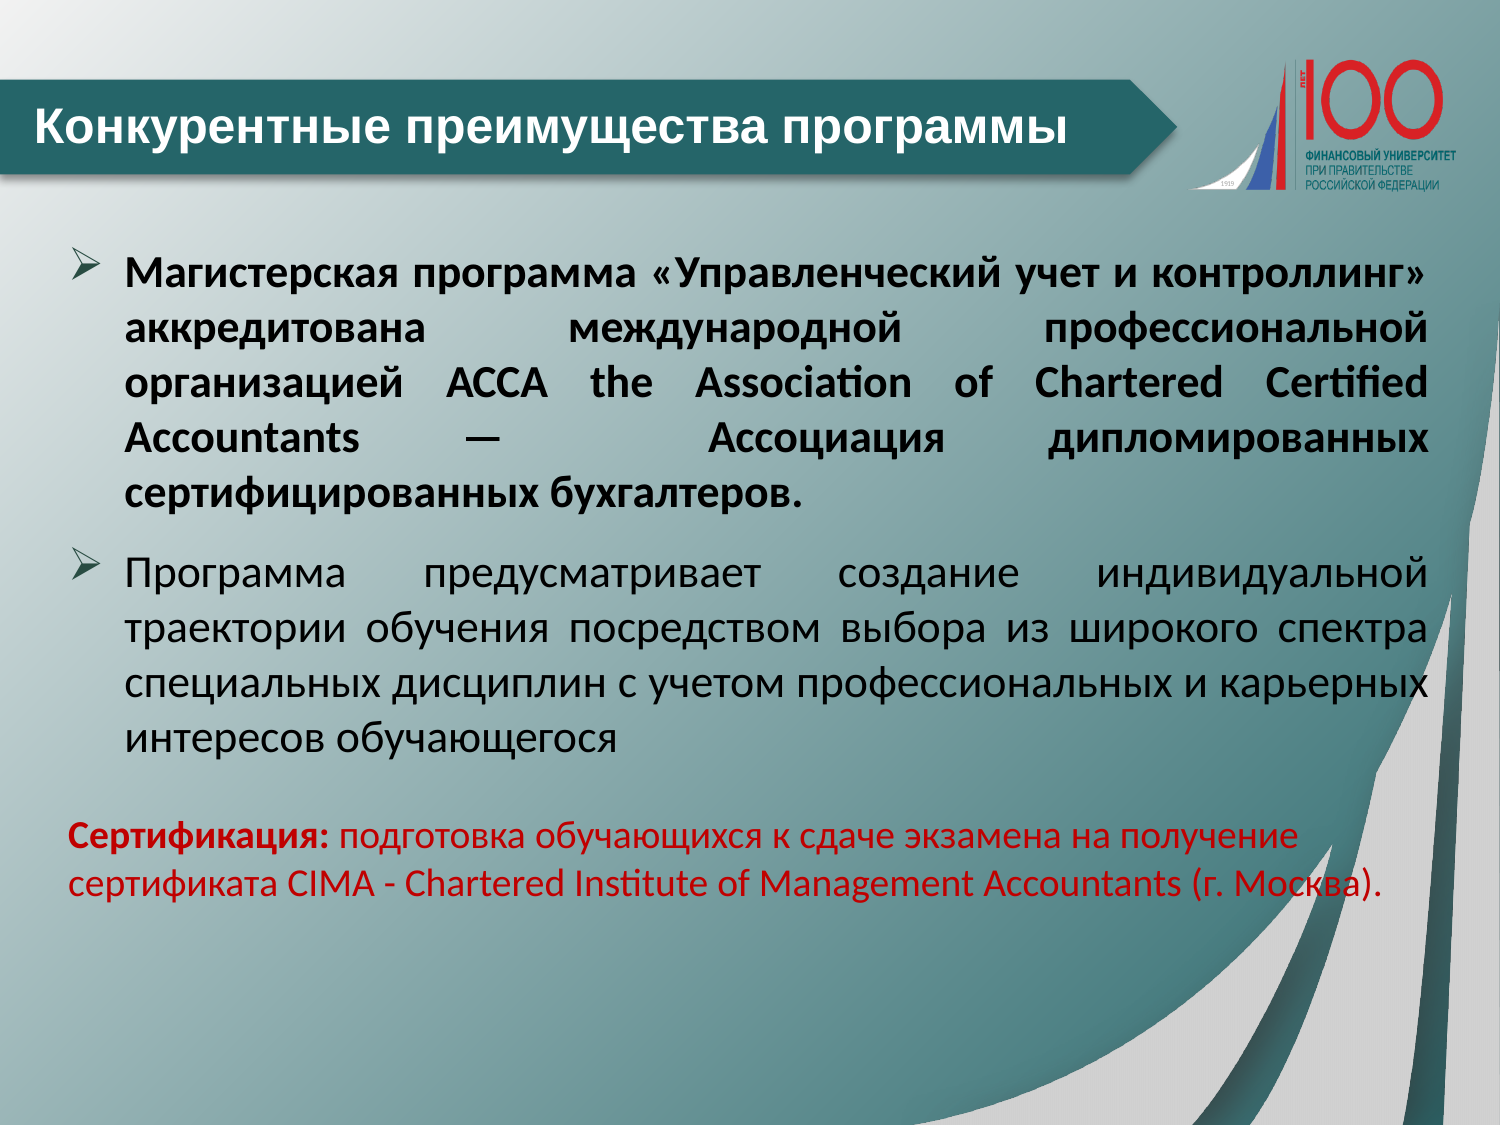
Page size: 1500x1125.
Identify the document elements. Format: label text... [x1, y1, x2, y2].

text_box Магистерская программа «Управленческий учет и контроллинг» аккредитована международной профессиональной организацией АССА the Association of Chartered Certified Accountants — Ассоциация дипломированных сертифицированных бухгалтеров. Программа предусматривает создание индивидуальной траектории обучения посредством выбора из широкого спектра специальных дисциплин с учетом профессиональных и карьерных интересов обучающегося Сертификация: подготовка обучающихся к сдаче экзамена на получение сертификата CIMA - Chartered Institute of Management Accountants (г. Москва). [53, 234, 1445, 970]
picture [1186, 59, 1456, 192]
title Конкурентные преимущества программы [18, 92, 1298, 155]
